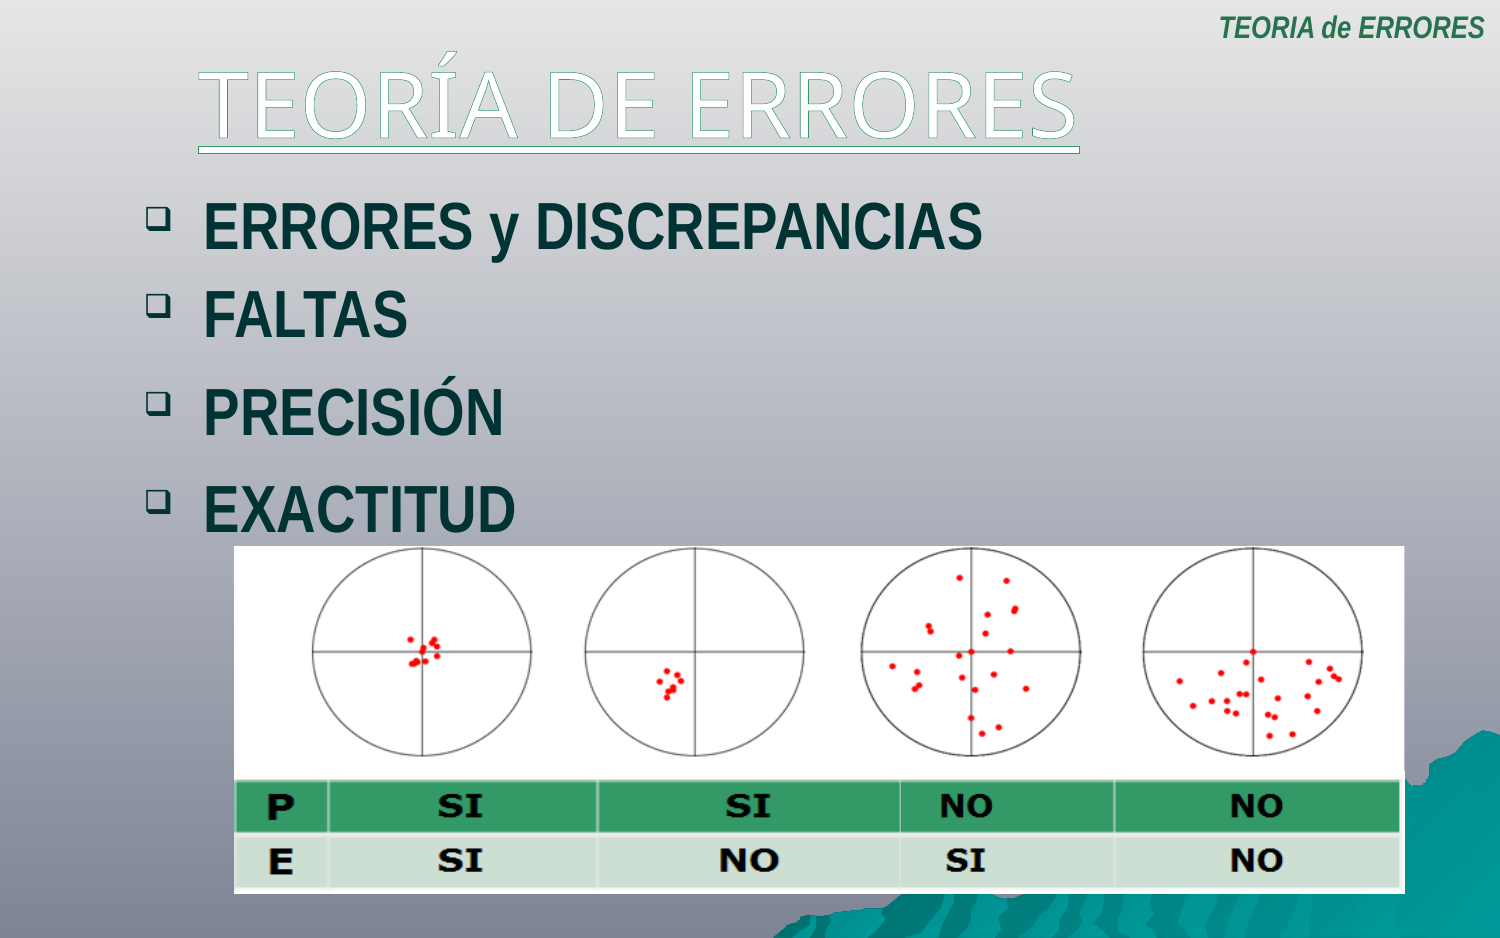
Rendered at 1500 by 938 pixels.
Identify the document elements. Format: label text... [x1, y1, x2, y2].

text_box PRECISIÓN [128, 361, 1219, 456]
text_box TEORIA de ERRORES [410, 0, 1500, 53]
text_box FALTAS [128, 263, 1219, 359]
text_box EXACTITUD [128, 458, 1219, 554]
picture [234, 546, 1406, 895]
text_box TEORÍA DE ERRORES [183, 38, 1094, 164]
text_box ERRORES y DISCREPANCIAS [128, 175, 1219, 263]
